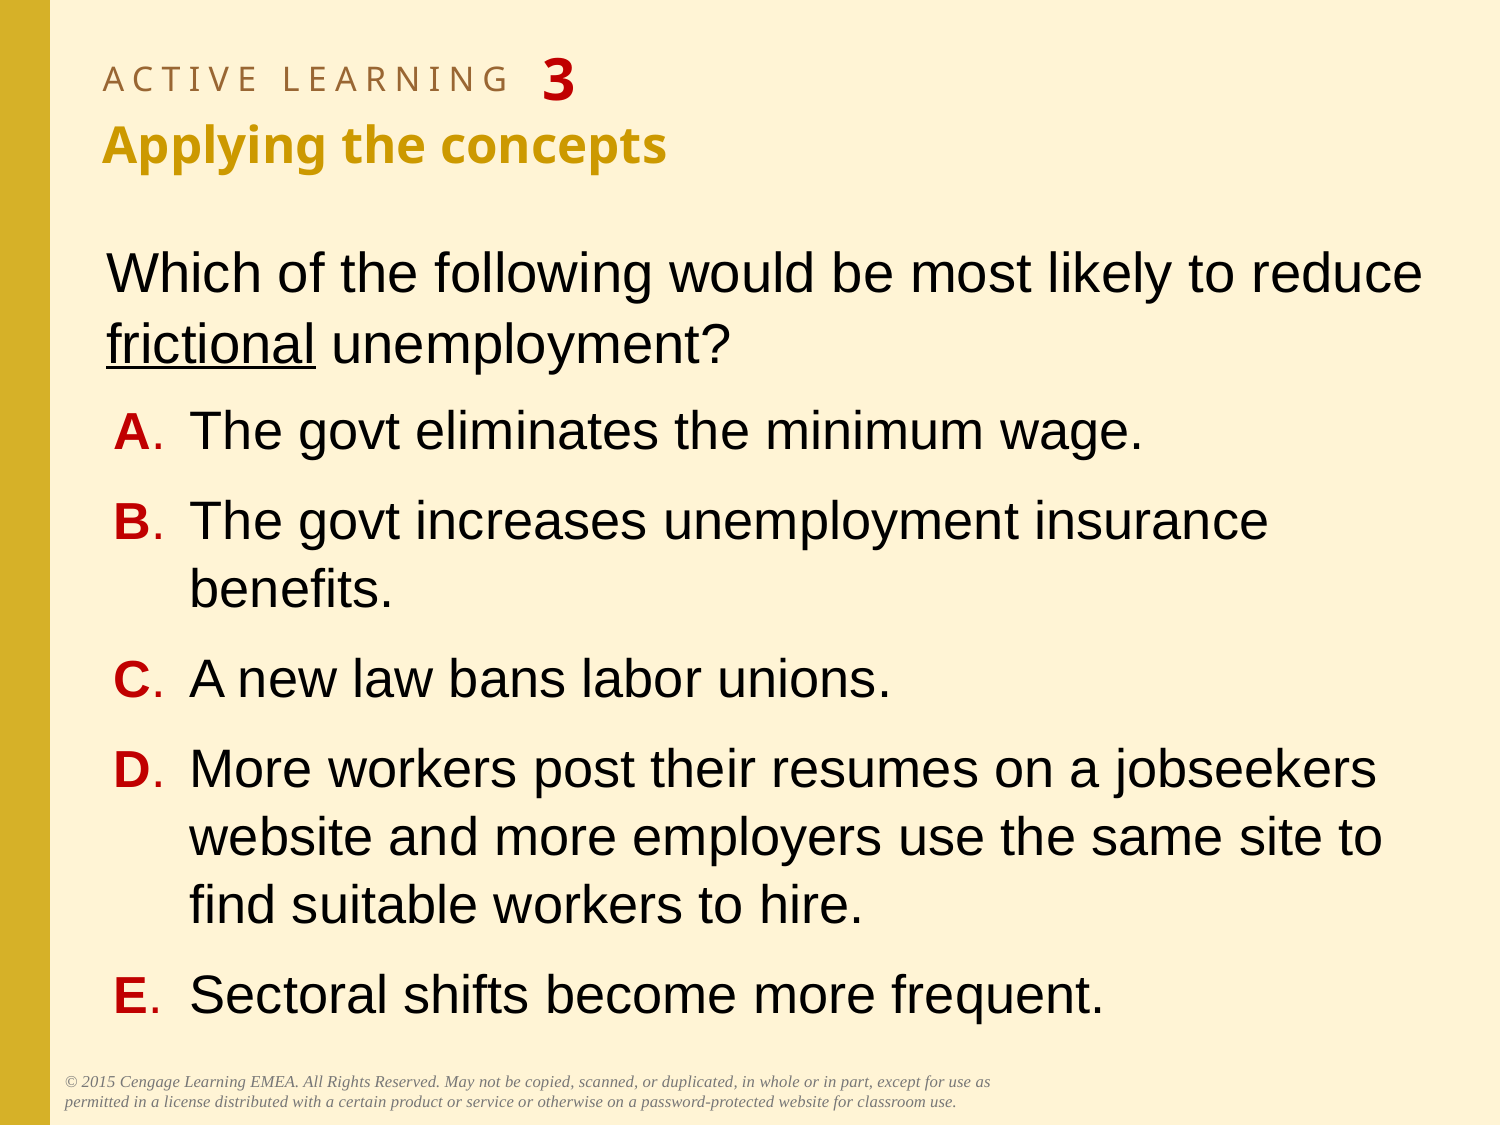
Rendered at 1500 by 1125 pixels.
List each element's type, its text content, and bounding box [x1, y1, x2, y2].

title ACTIVE LEARNING 3 Applying the concepts [87, 24, 1435, 182]
text_box [0, 0, 50, 1125]
text_box © 2015 Cengage Learning EMEA. All Rights Reserved. May not be copied, scanned, or duplicated, in whole or in part, except for use as permitted in a license distributed with a certain product or service or otherwise on a password-protected website for classroom use. [50, 1063, 1015, 1119]
text_box Which of the following would be most likely to reduce frictional unemployment? [91, 225, 1442, 398]
text_box A. The govt eliminates the minimum wage. B. The govt increases unemployment insurance benefits. C. A new law bans labor unions. D. More workers post their resumes on a jobseekers website and more employers use the same site to find suitable workers to hire. E. Sectoral shifts become more frequent. [98, 384, 1439, 1089]
